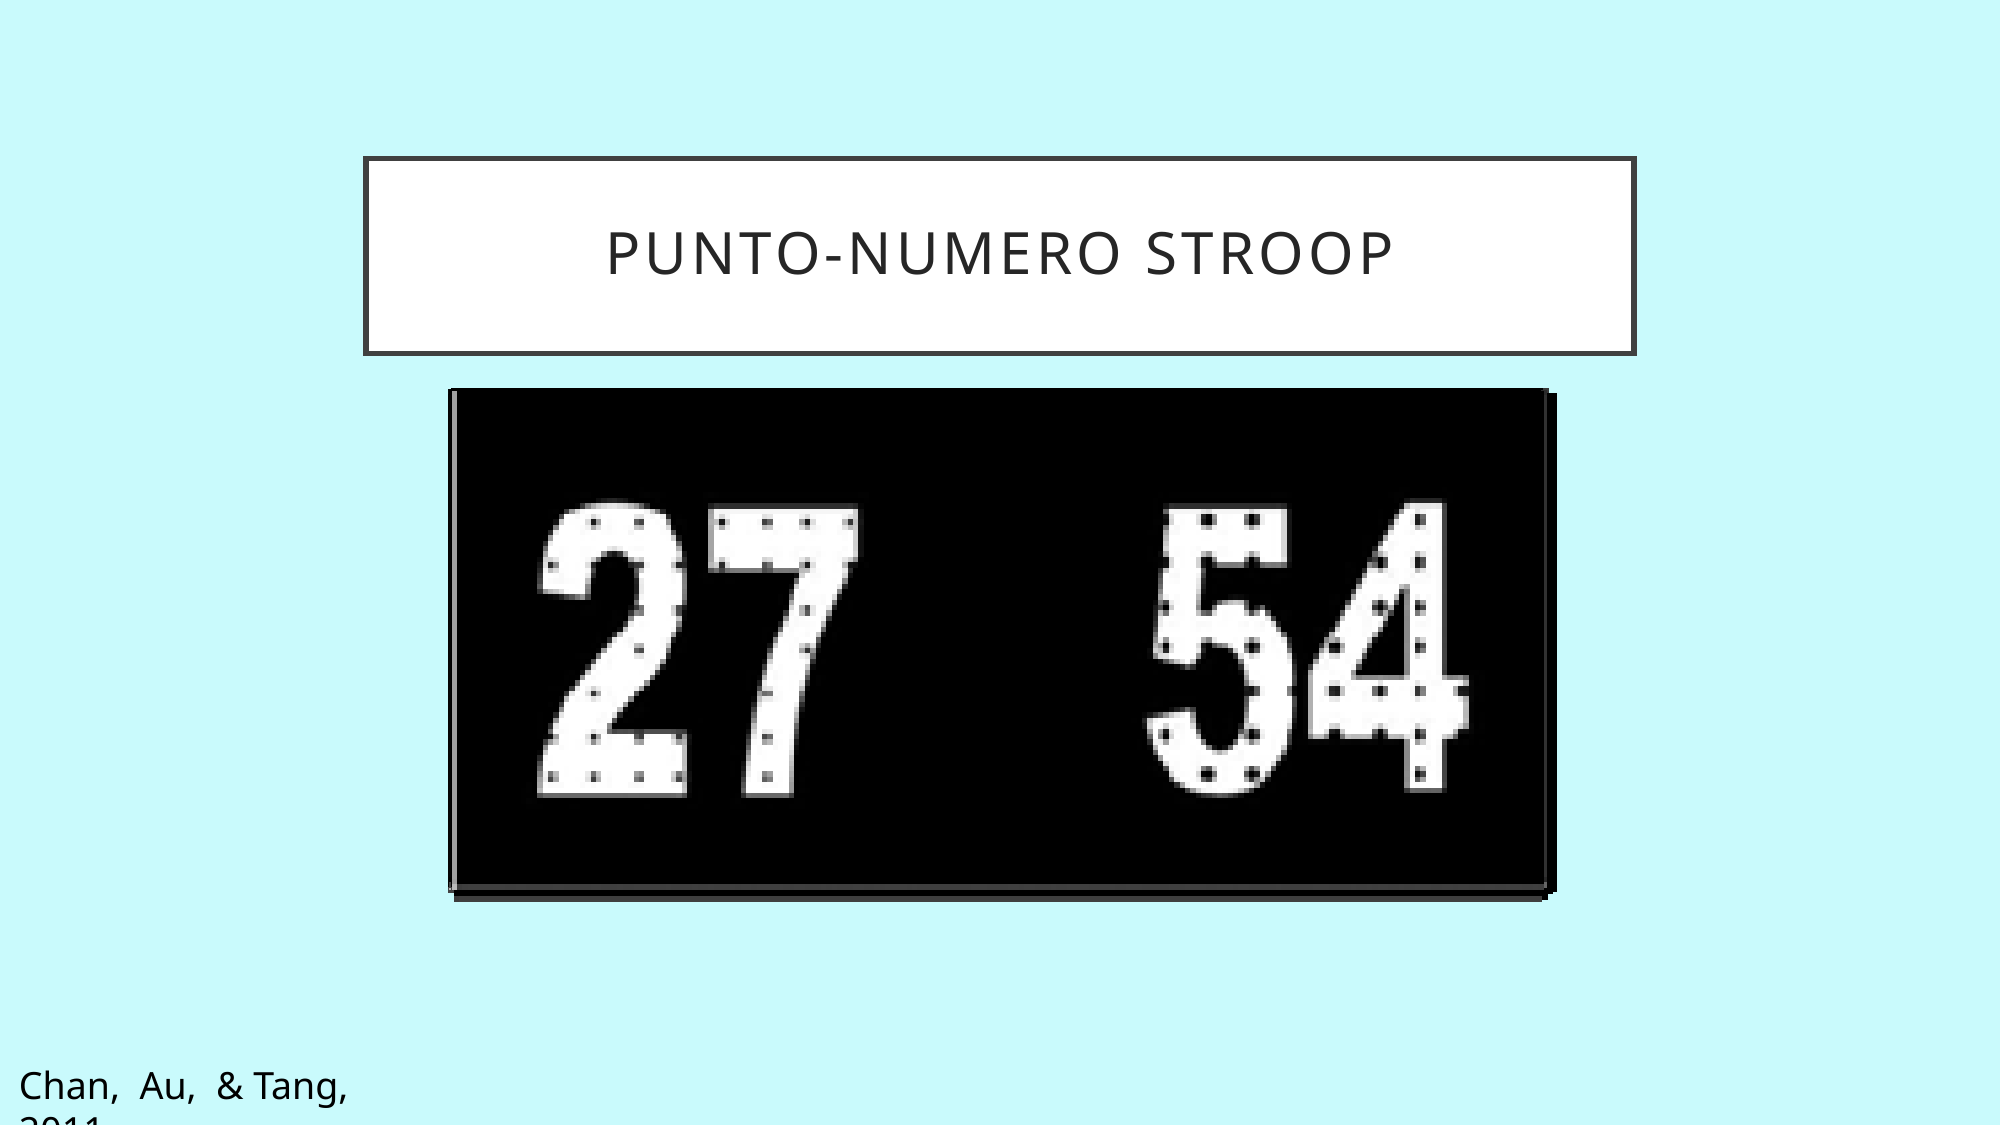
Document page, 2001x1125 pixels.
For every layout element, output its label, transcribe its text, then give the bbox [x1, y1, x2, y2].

picture [448, 388, 1557, 902]
title punto-Numero Stroop [363, 156, 1637, 356]
text_box Chan, Au, & Tang, 2011. [4, 1054, 457, 1125]
